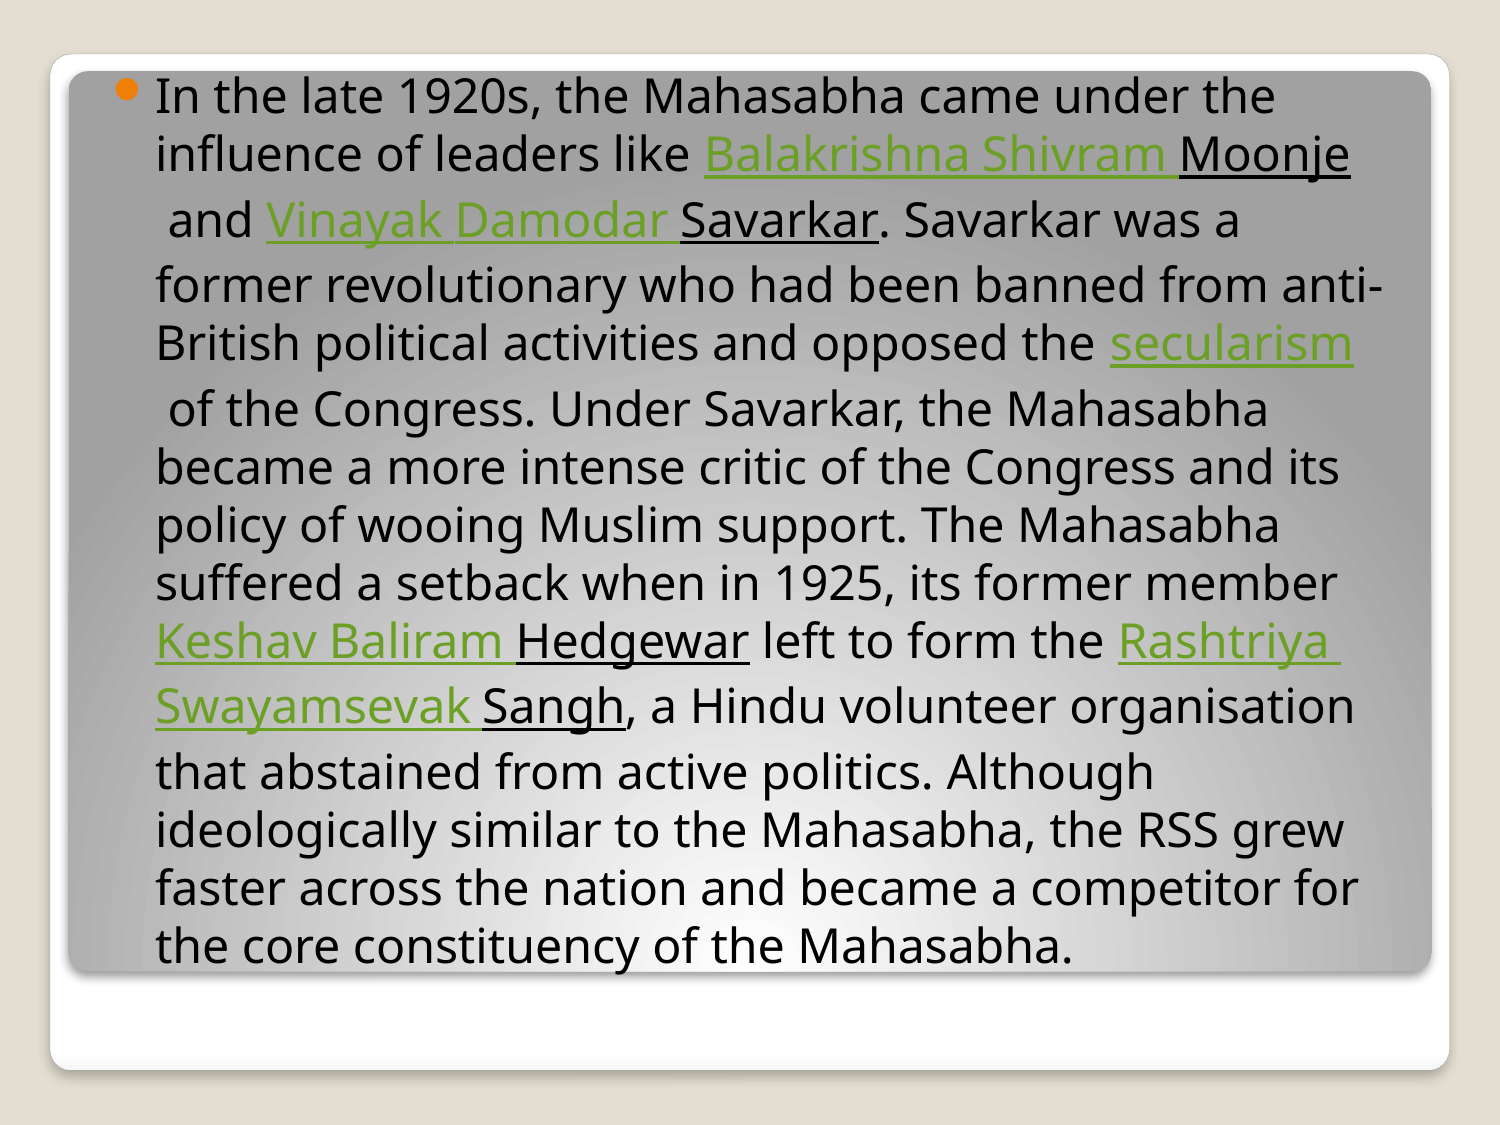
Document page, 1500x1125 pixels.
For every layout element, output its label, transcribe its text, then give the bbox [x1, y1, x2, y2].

list In the late 1920s, the Mahasabha came under the influence of leaders like Balakrishna Shivram Moonje and Vinayak Damodar Savarkar. Savarkar was a former revolutionary who had been banned from anti-British political activities and opposed the secularism of the Congress. Under Savarkar, the Mahasabha became a more intense critic of the Congress and its policy of wooing Muslim support. The Mahasabha suffered a setback when in 1925, its former member Keshav Baliram Hedgewar left to form the Rashtriya Swayamsevak Sangh, a Hindu volunteer organisation that abstained from active politics. Although ideologically similar to the Mahasabha, the RSS grew faster across the nation and became a competitor for the core constituency of the Mahasabha. [82, 50, 1425, 1038]
